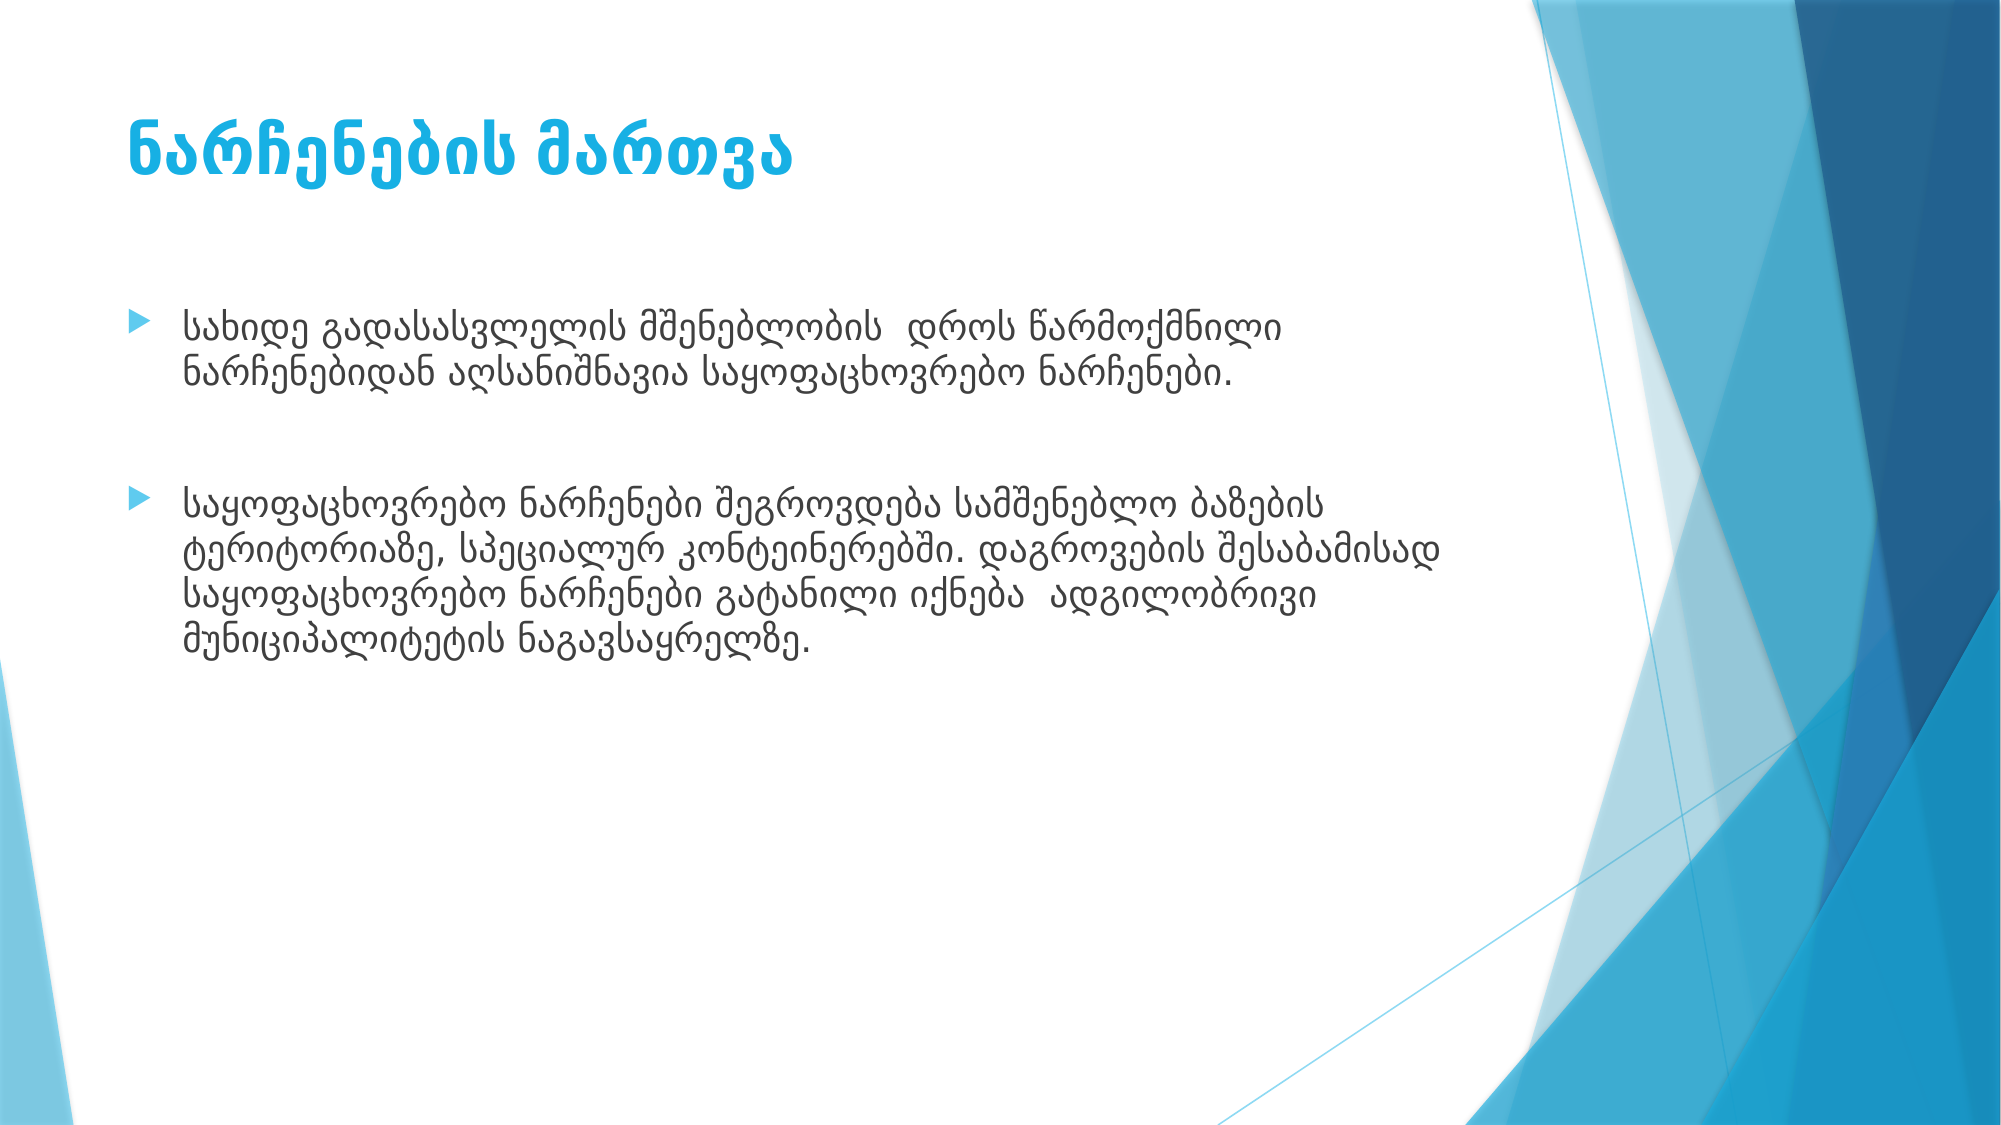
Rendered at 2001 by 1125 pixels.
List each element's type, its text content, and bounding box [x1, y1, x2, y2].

list სახიდე გადასასვლელის მშენებლობის დროს წარმოქმნილი ნარჩენებიდან აღსანიშნავია საყოფაცხოვრებო ნარჩენები. საყოფაცხოვრებო ნარჩენები შეგროვდება სამშენებლო ბაზების ტერიტორიაზე, სპეციალურ კონტეინერებში. დაგროვების შესაბამისად საყოფაცხოვრებო ნარჩენები გატანილი იქნება ადგილობრივი მუნიციპალიტეტის ნაგავსაყრელზე. [111, 295, 1522, 840]
title ნარჩენების მართვა [111, 99, 1522, 295]
